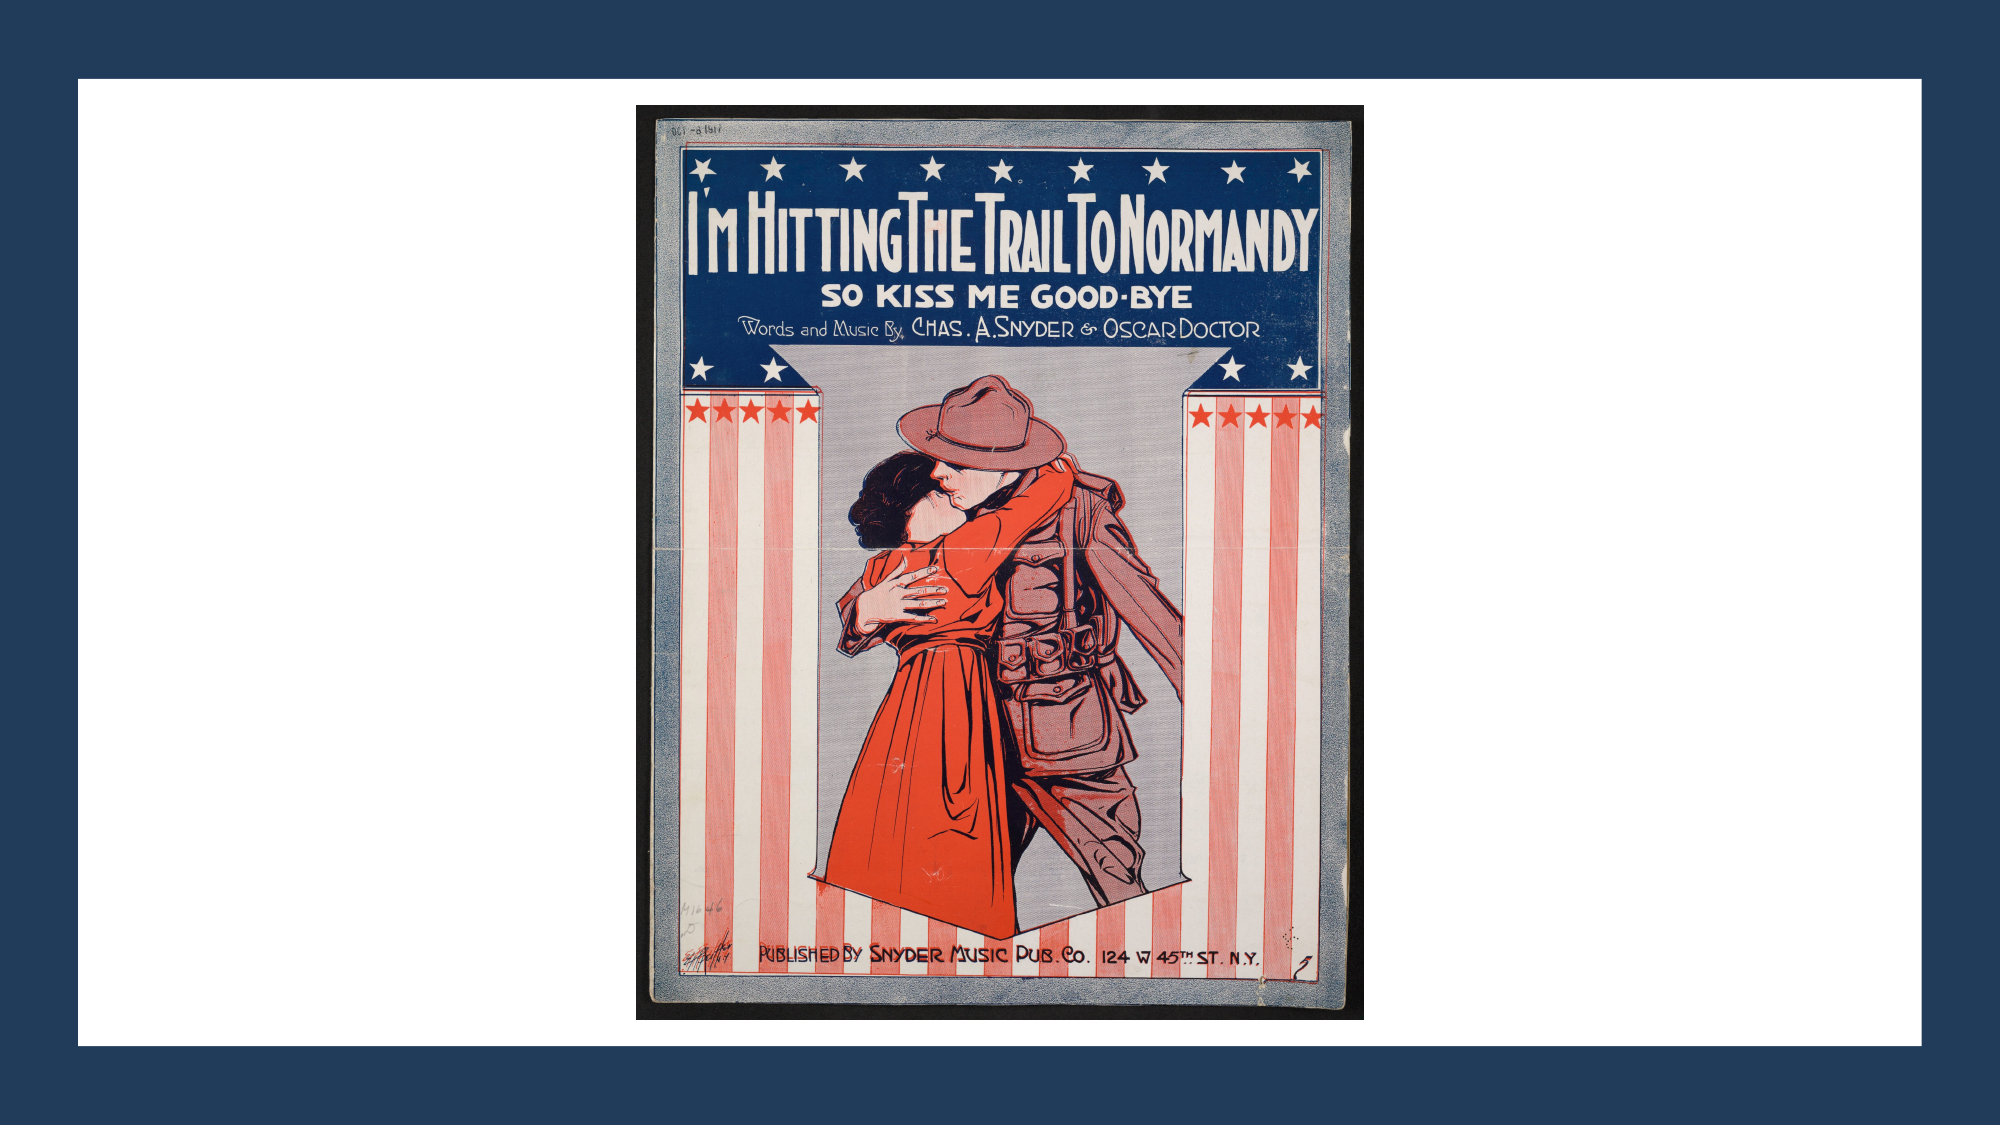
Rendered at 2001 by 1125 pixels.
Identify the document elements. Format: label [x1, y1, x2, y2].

text_box [0, 0, 2000, 1125]
list [636, 104, 1364, 1020]
text_box [76, 77, 1924, 1048]
